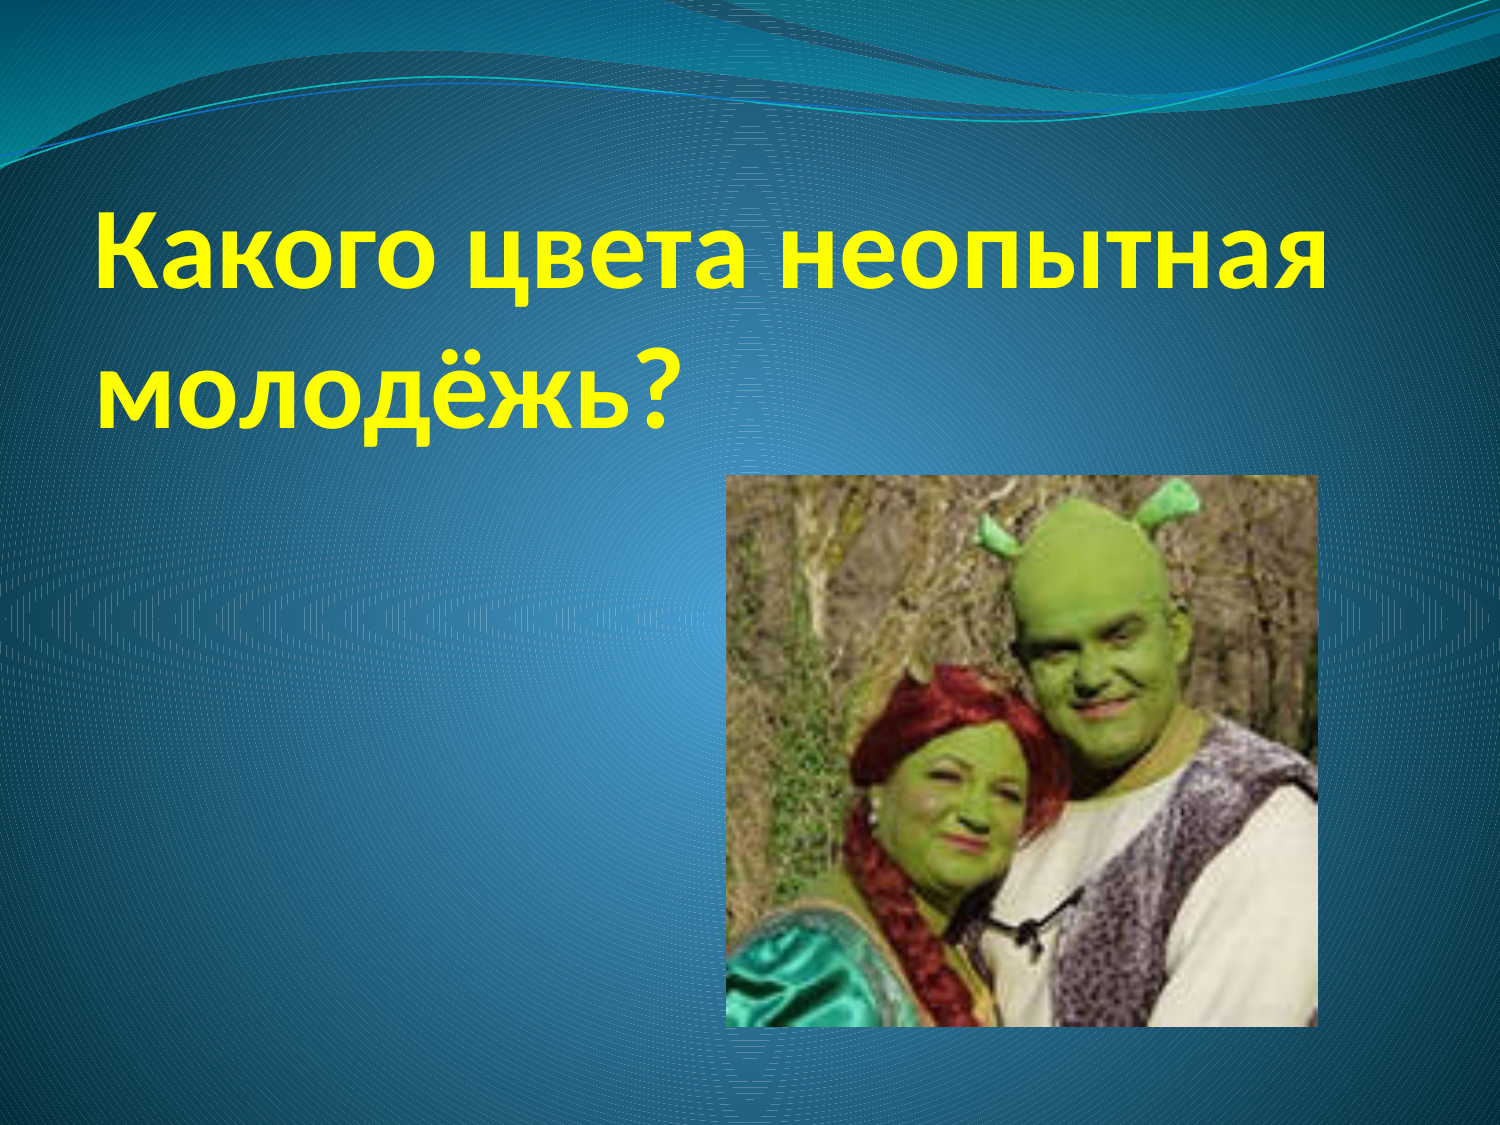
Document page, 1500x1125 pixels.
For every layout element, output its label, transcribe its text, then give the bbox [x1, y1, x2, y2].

title Какого цвета неопытная молодёжь? [93, 152, 1382, 453]
picture [726, 475, 1318, 1027]
